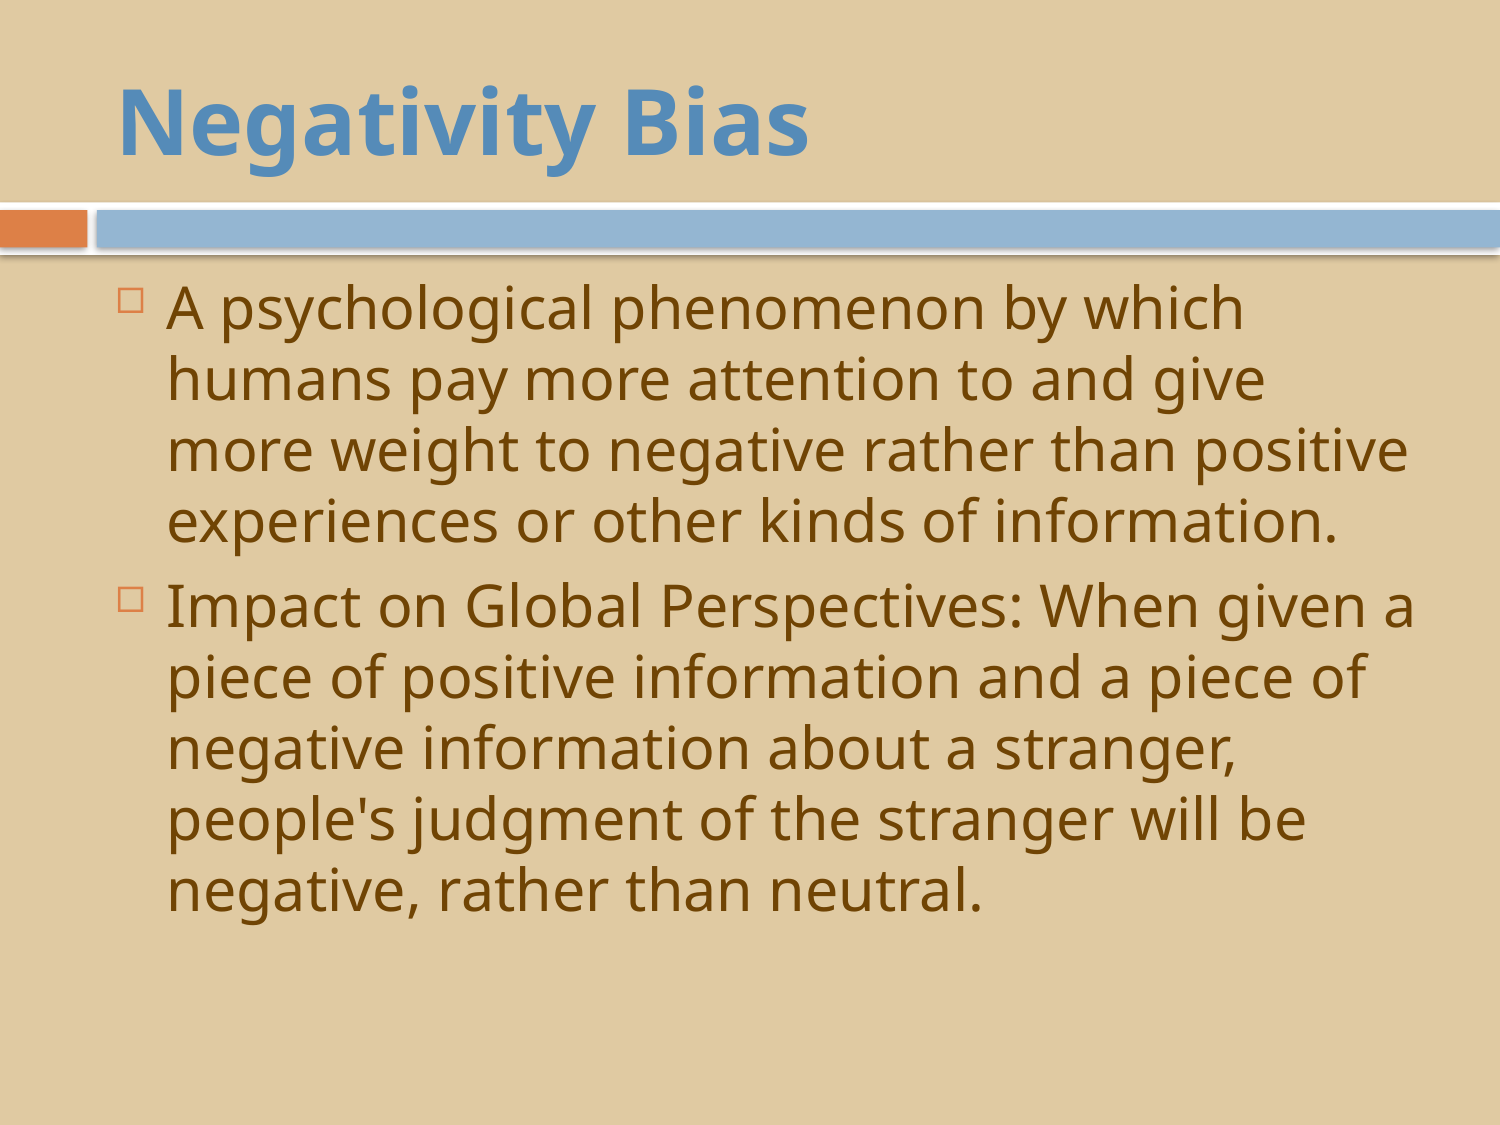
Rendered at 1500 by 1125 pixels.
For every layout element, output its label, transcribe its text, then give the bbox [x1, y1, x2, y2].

list A psychological phenomenon by which humans pay more attention to and give more weight to negative rather than positive experiences or other kinds of information. Impact on Global Perspectives: When given a piece of positive information and a piece of negative information about a stranger, people's judgment of the stranger will be negative, rather than neutral. [100, 262, 1438, 1000]
title Negativity Bias [100, 37, 1438, 200]
